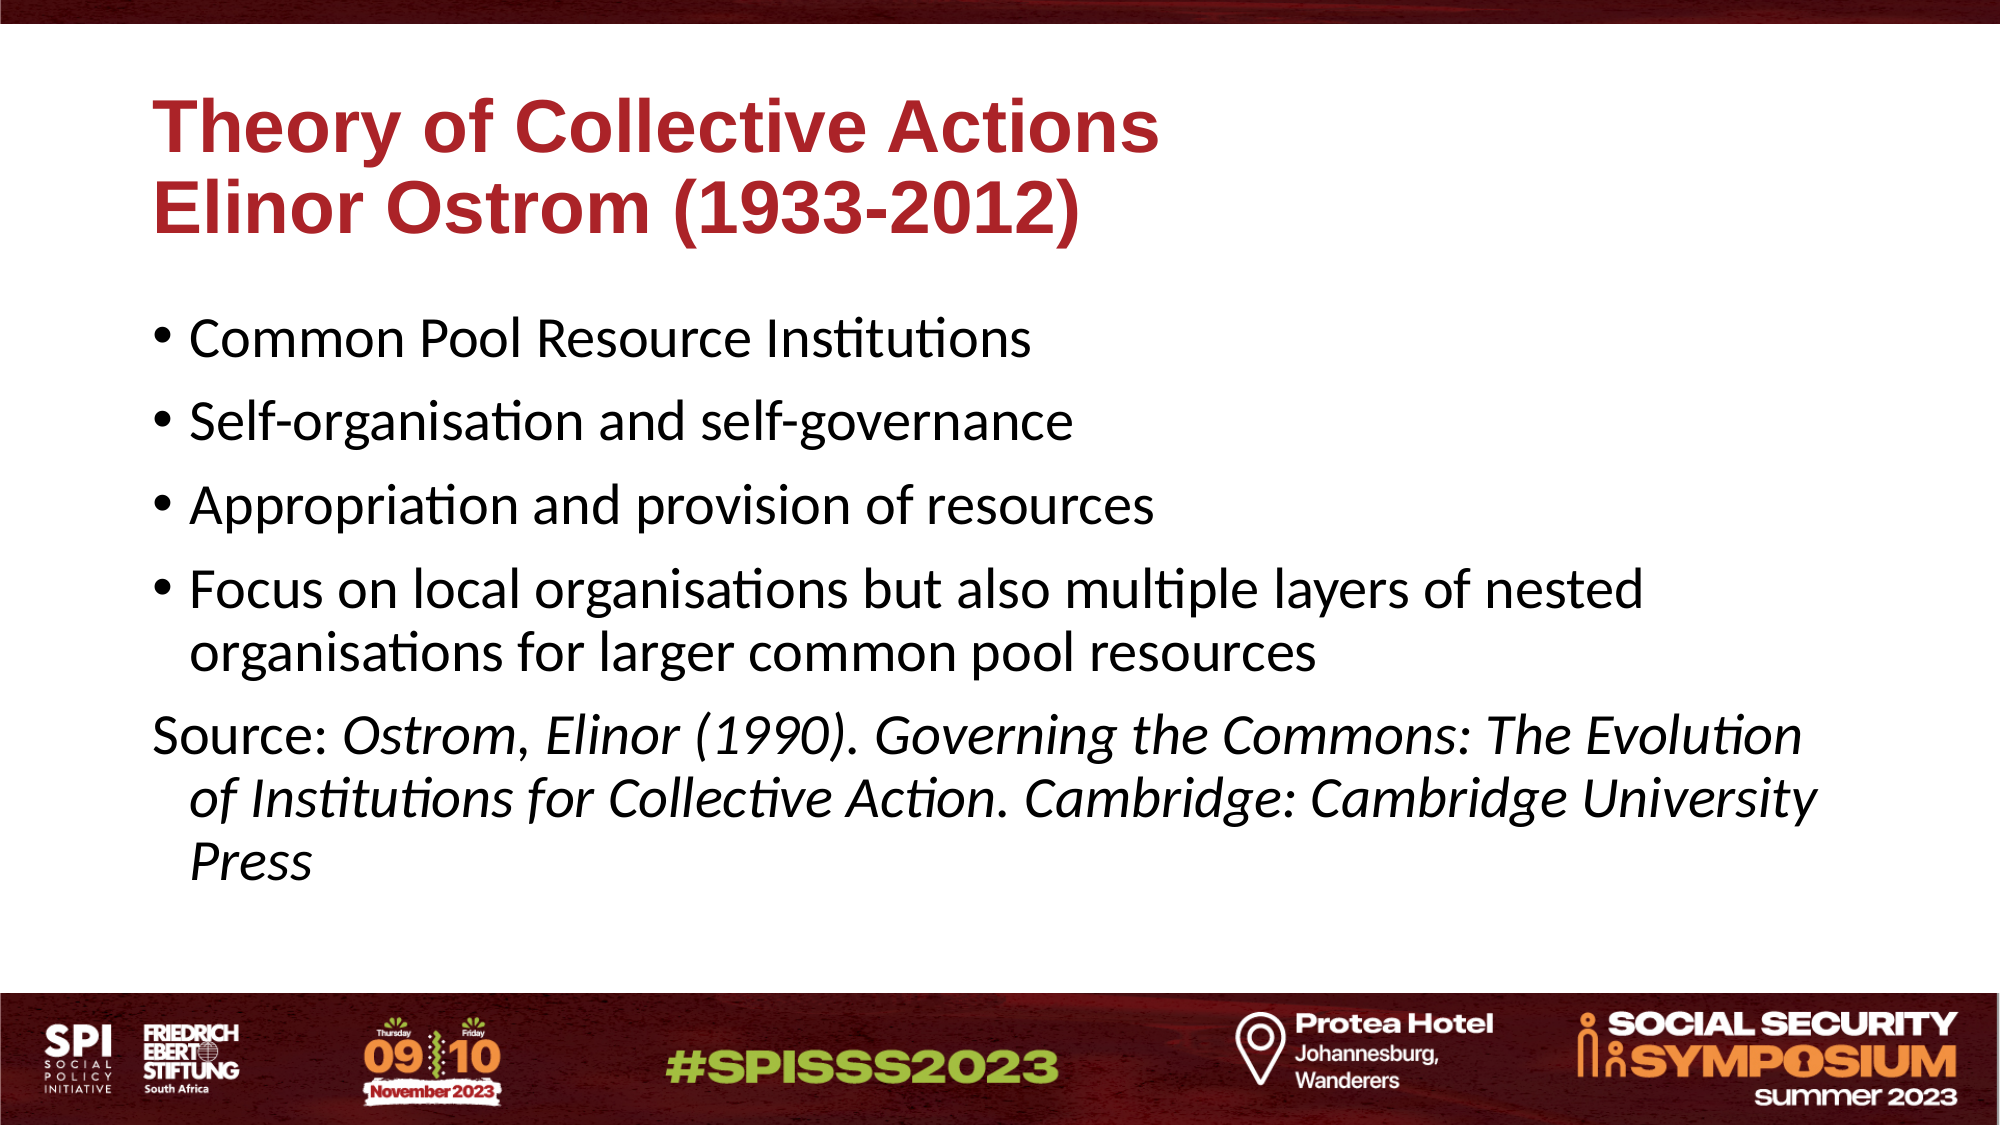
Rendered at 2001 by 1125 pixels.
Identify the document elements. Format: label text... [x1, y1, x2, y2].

picture [0, 993, 2000, 1125]
title Theory of Collective Actions Elinor Ostrom (1933-2012) [137, 59, 1863, 278]
list Common Pool Resource Institutions Self-organisation and self-governance Appropriation and provision of resources Focus on local organisations but also multiple layers of nested organisations for larger common pool resources Source: Ostrom, Elinor (1990). Governing the Commons: The Evolution of Institutions for Collective Action. Cambridge: Cambridge University Press [137, 299, 1863, 1014]
picture [0, 0, 2000, 24]
